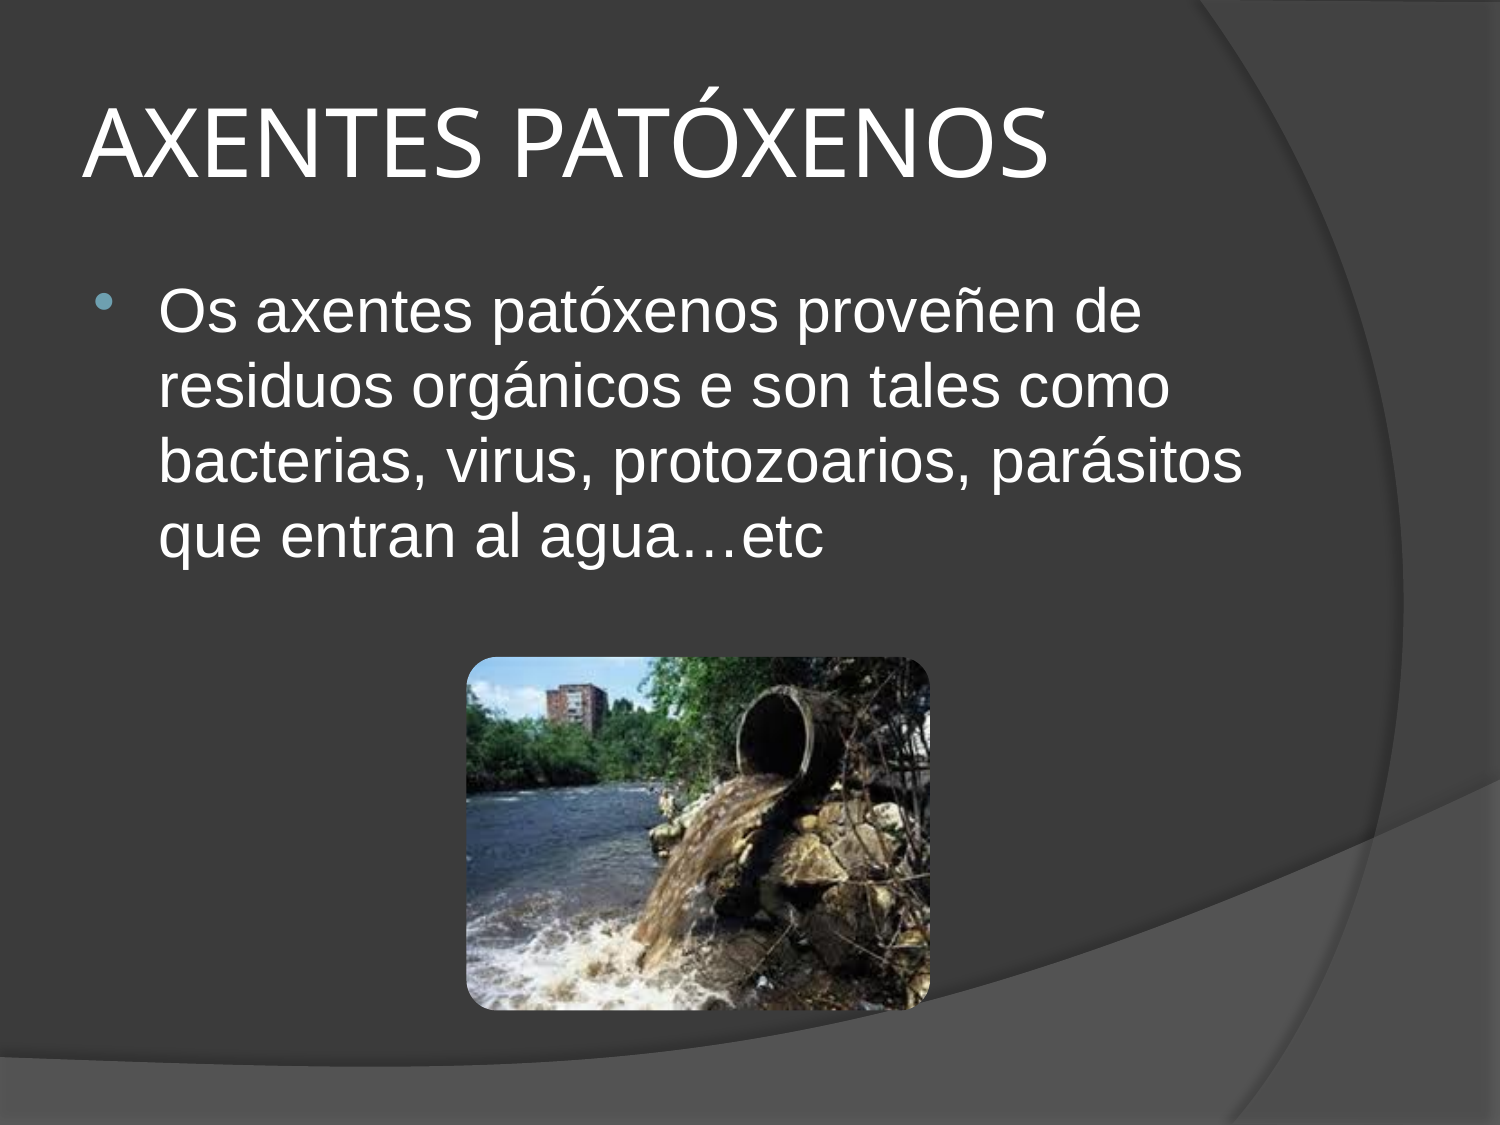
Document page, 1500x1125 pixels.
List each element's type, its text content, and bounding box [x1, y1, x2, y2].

picture [466, 656, 931, 1011]
list Os axentes patóxenos proveñen de residuos orgánicos e son tales como bacterias, virus, protozoarios, parásitos que entran al agua…etc [75, 262, 1300, 587]
title AXENTES PATÓXENOS [75, 45, 1300, 233]
